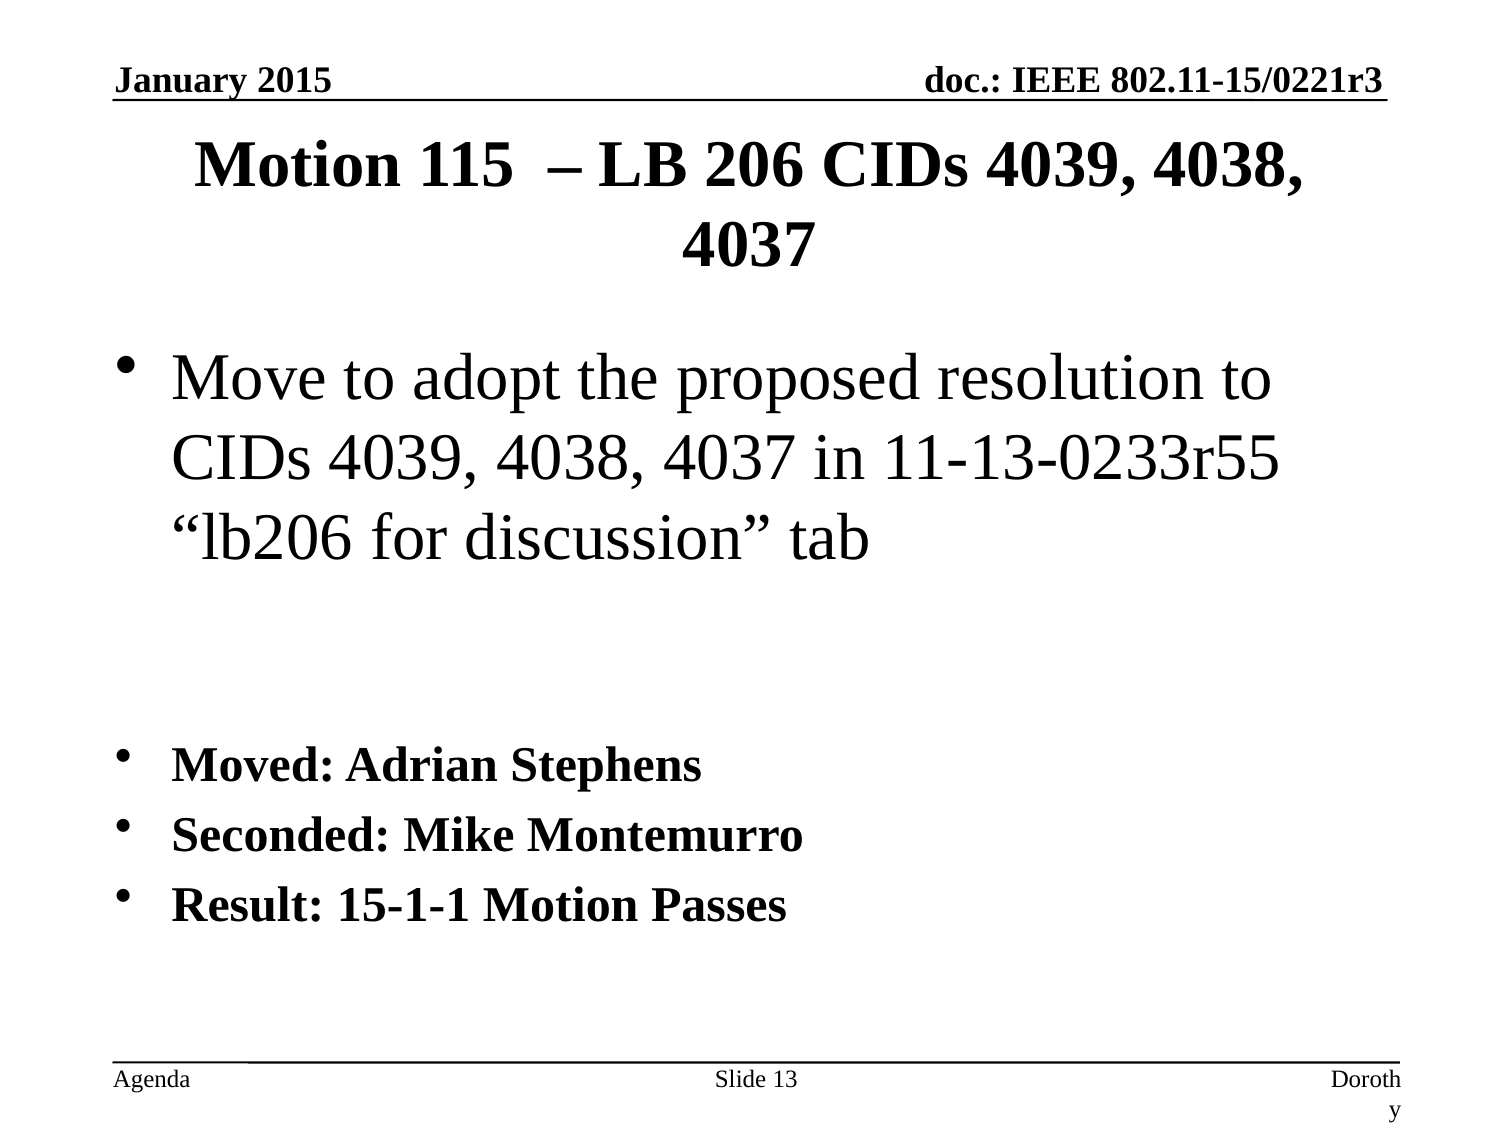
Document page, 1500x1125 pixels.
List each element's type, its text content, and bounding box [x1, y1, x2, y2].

footer Dorothy Stanley, Aruba Networks [1325, 1062, 1402, 1093]
title Motion 115 – LB 206 CIDs 4039, 4038, 4037 [112, 112, 1388, 288]
slide_number Slide 13 [712, 1062, 800, 1093]
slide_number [114, 54, 425, 100]
list Move to adopt the proposed resolution to CIDs 4039, 4038, 4037 in 11-13-0233r55 “lb206 for discussion” tab Moved: Adrian Stephens Seconded: Mike Montemurro Result: 15-1-1 Motion Passes [99, 324, 1375, 900]
